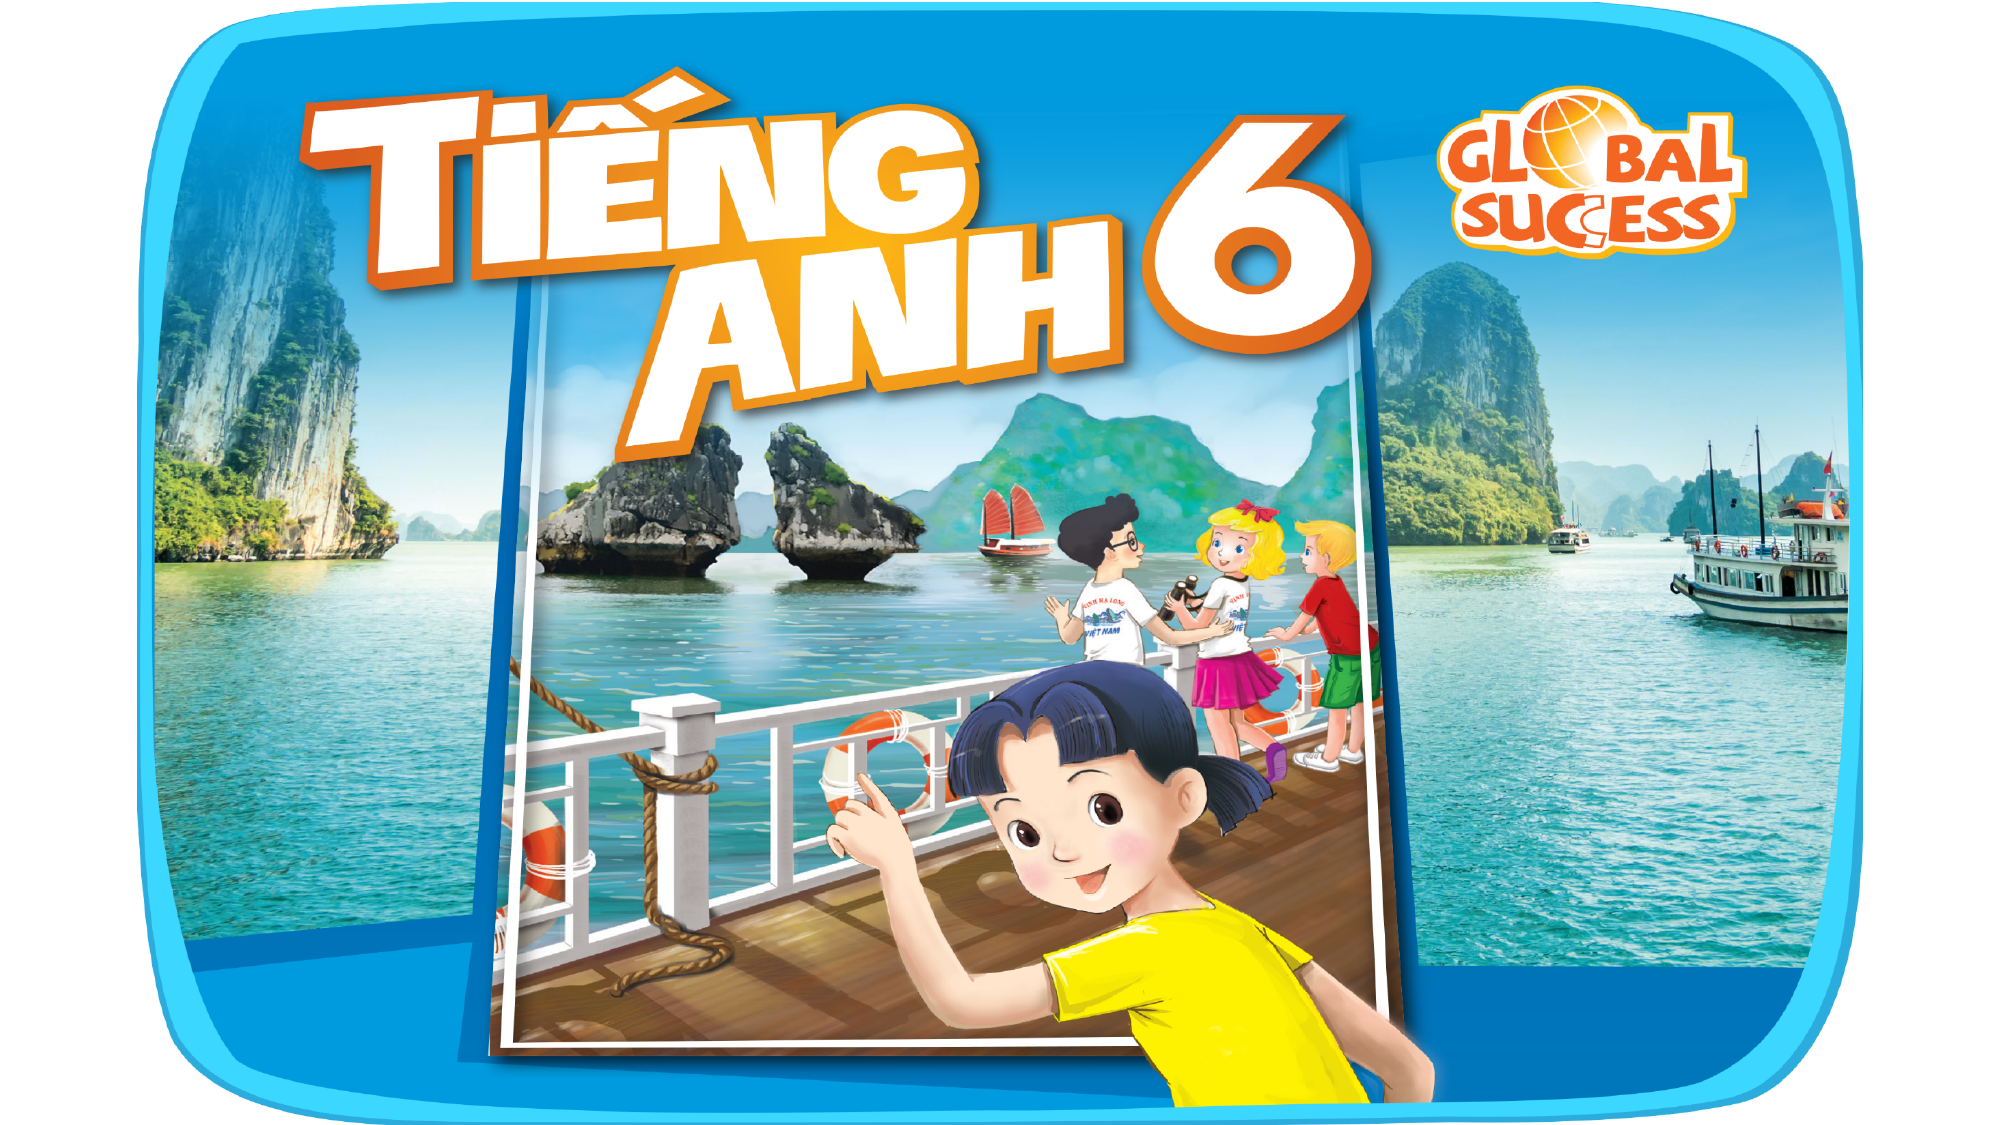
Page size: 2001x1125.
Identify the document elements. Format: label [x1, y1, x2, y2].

picture [137, 2, 1863, 1125]
